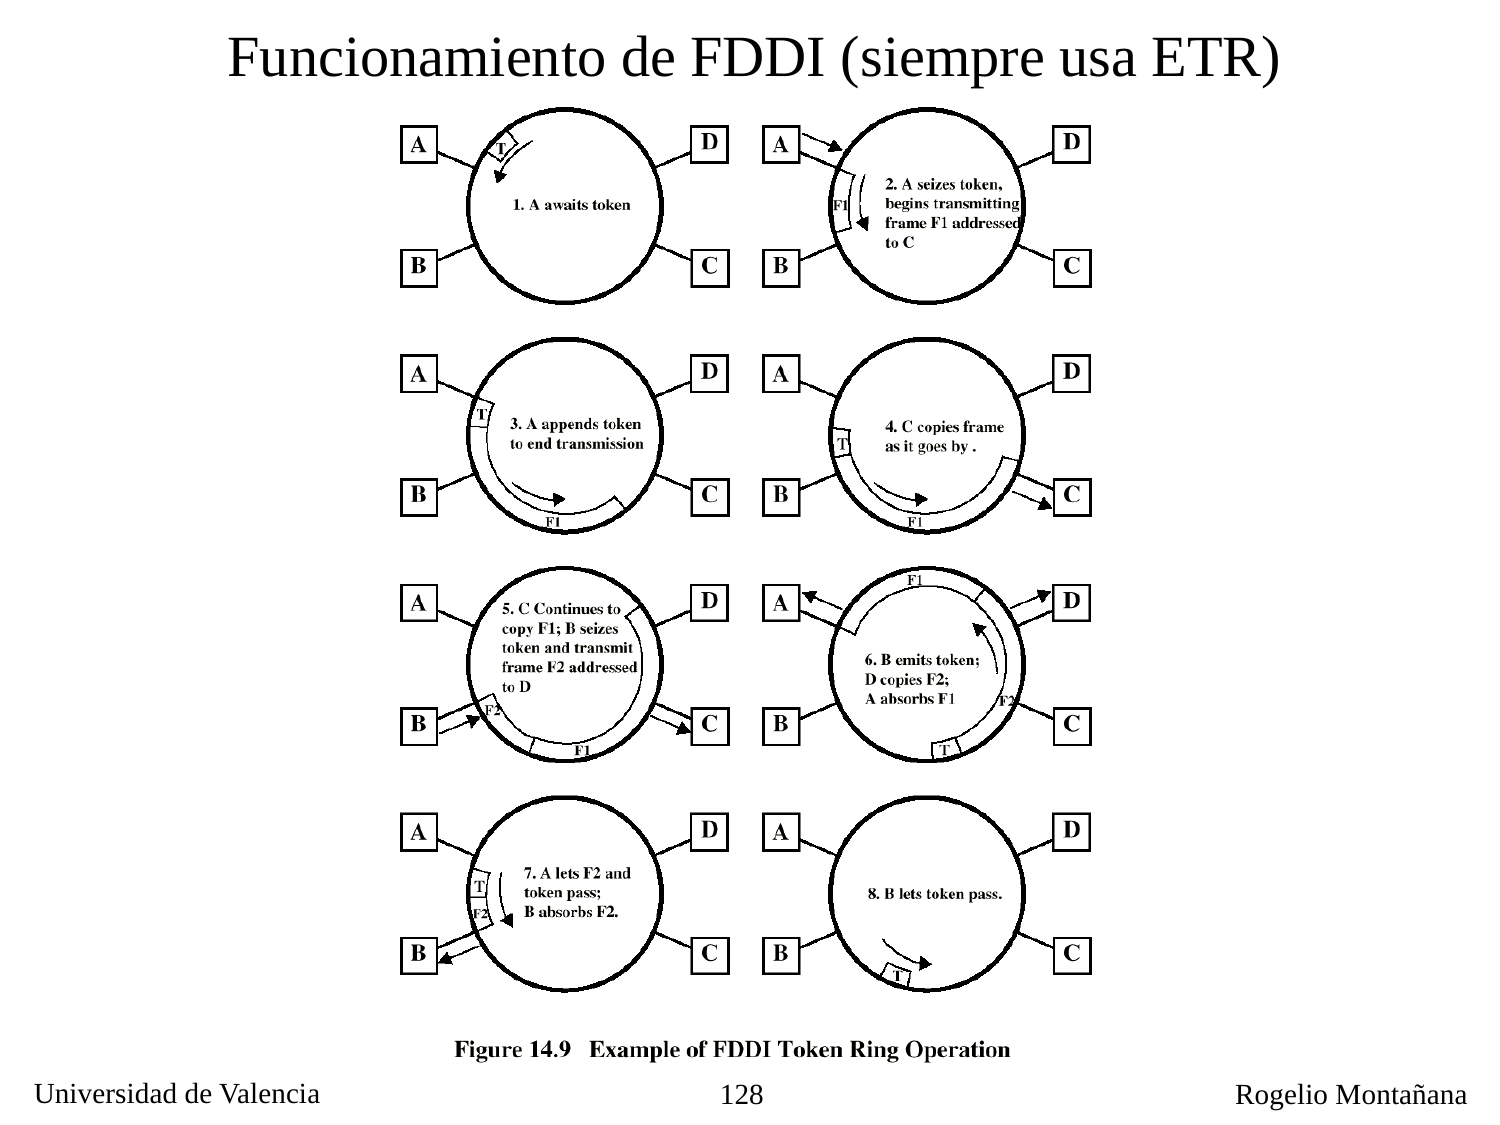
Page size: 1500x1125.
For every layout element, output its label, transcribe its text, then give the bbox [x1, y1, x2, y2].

text_box Funcionamiento de FDDI (siempre usa ETR) [212, 10, 1297, 96]
picture [377, 89, 1105, 1073]
